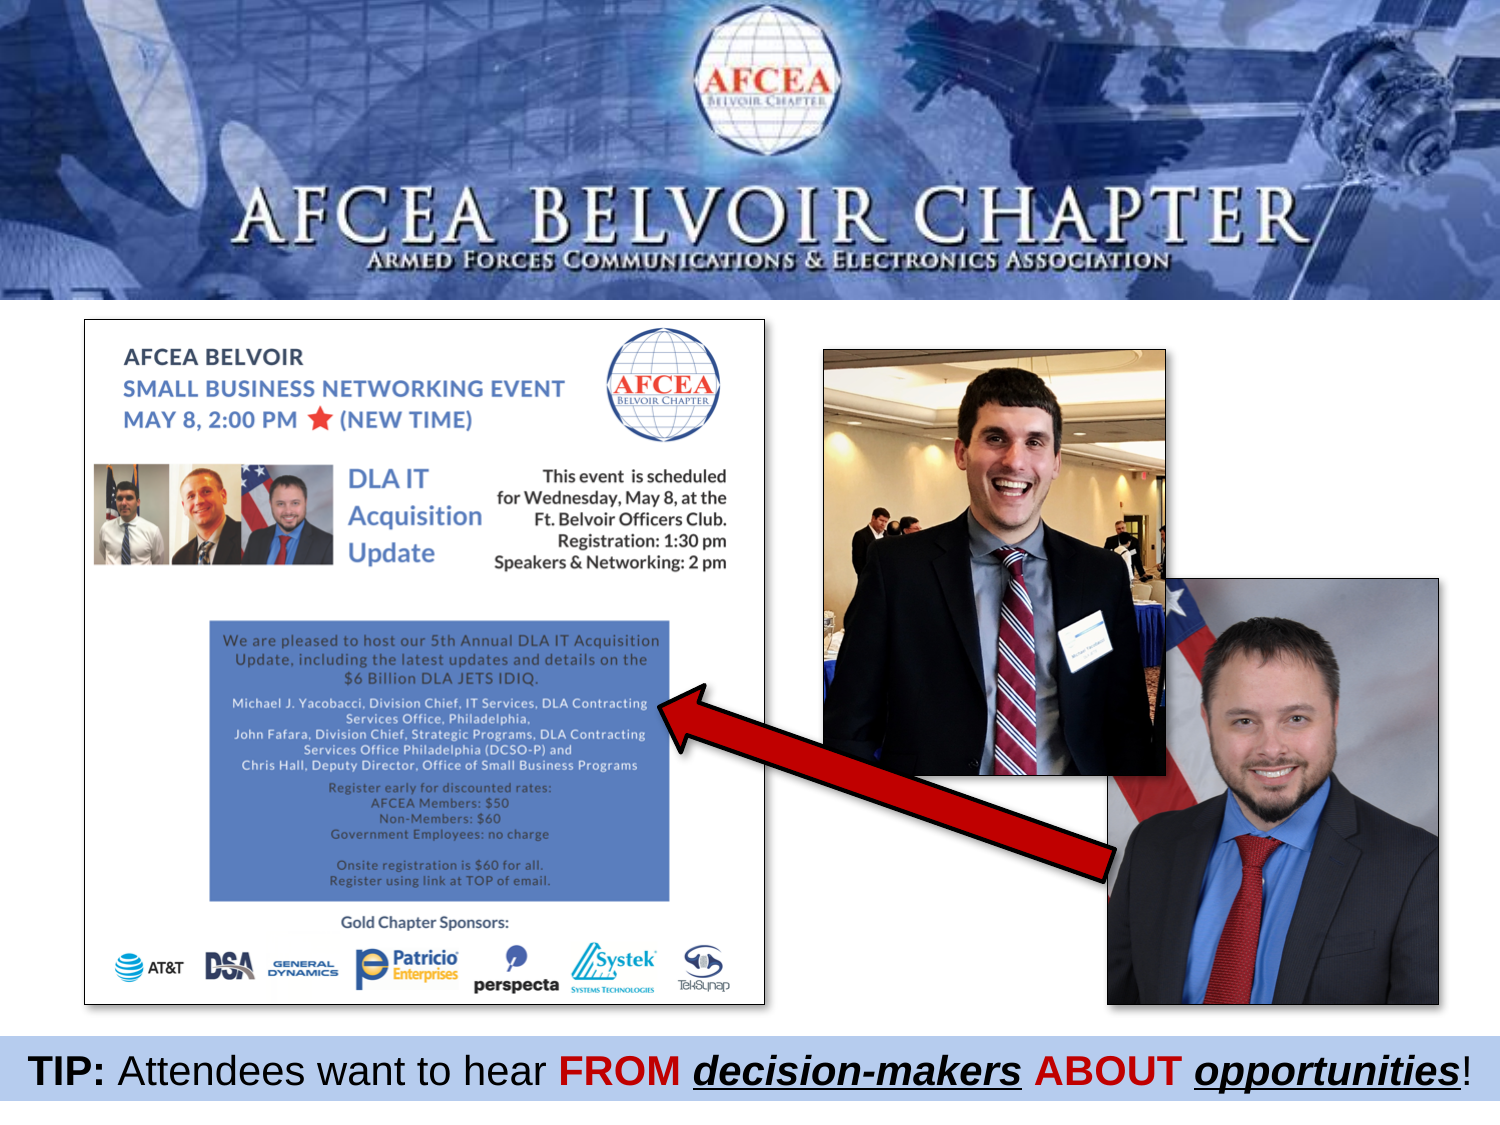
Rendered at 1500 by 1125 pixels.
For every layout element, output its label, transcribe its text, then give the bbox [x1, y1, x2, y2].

text_box TIP: Attendees want to hear FROM decision-makers ABOUT opportunities! [0, 1036, 1500, 1101]
picture [822, 349, 1439, 1005]
picture [0, 0, 1500, 300]
picture [84, 319, 765, 1005]
text_box [771, 725, 1102, 884]
